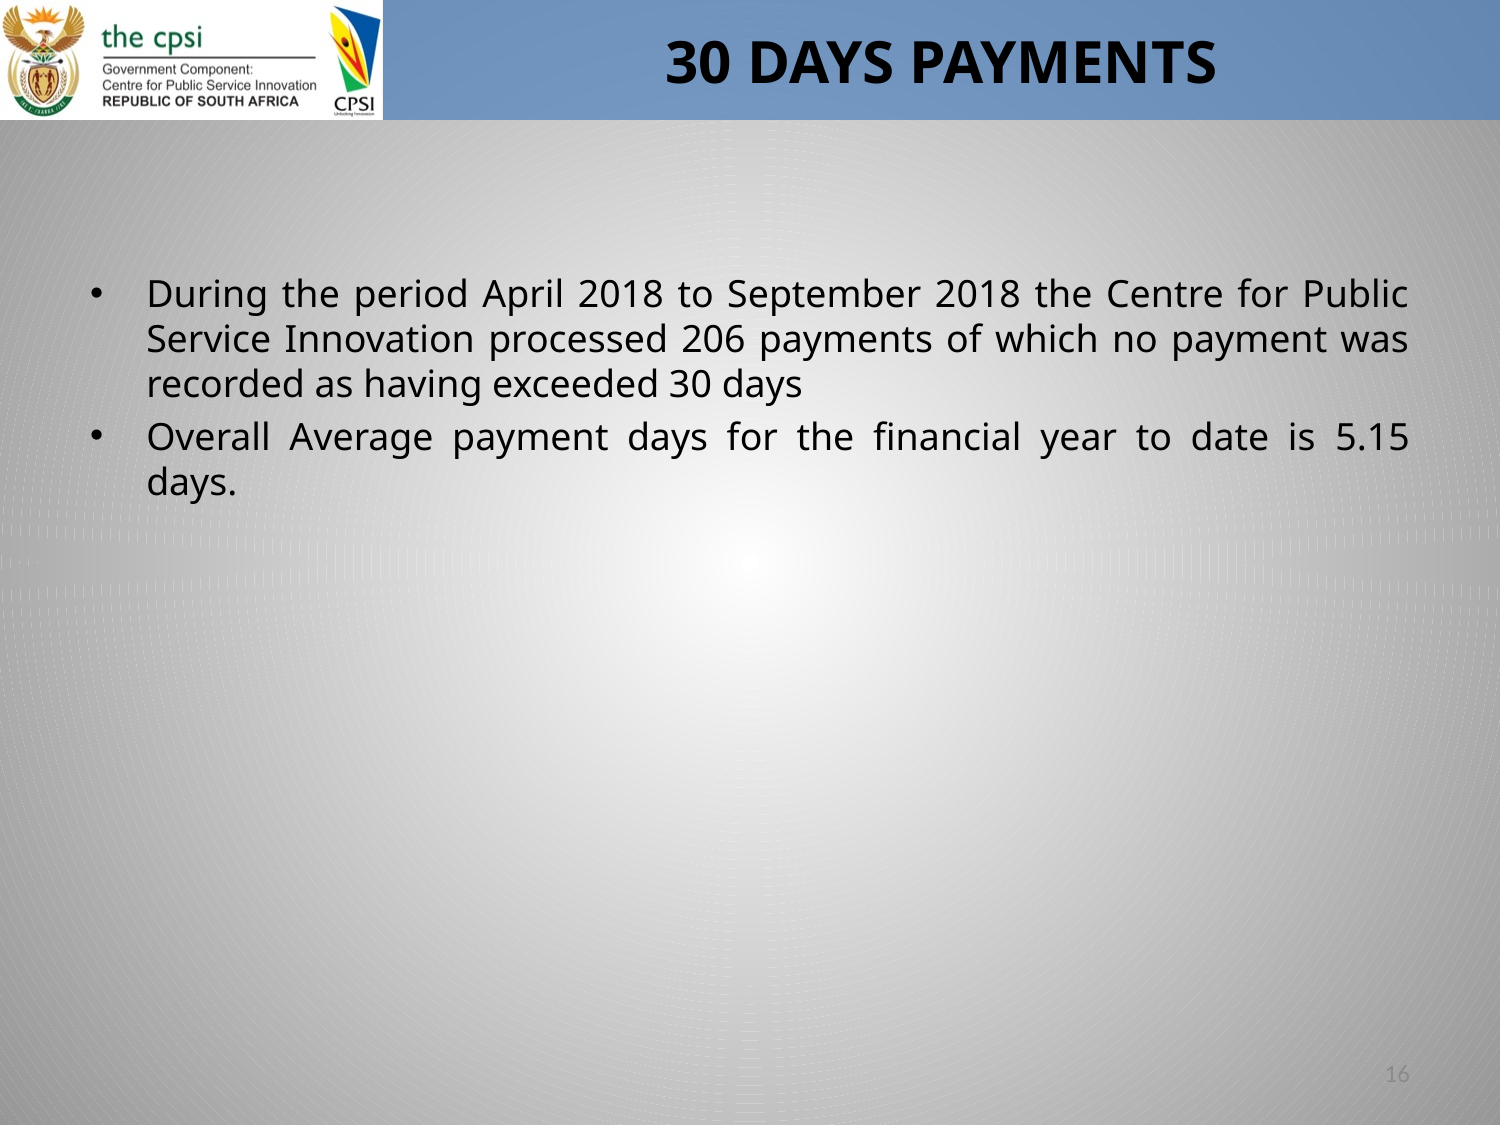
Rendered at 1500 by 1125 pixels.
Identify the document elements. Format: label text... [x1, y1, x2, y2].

list During the period April 2018 to September 2018 the Centre for Public Service Innovation processed 206 payments of which no payment was recorded as having exceeded 30 days Overall Average payment days for the financial year to date is 5.15 days. [75, 262, 1425, 784]
title 30 DAYS PAYMENTS [382, 0, 1500, 120]
picture [0, 0, 382, 120]
slide_number 16 [1074, 1042, 1425, 1103]
